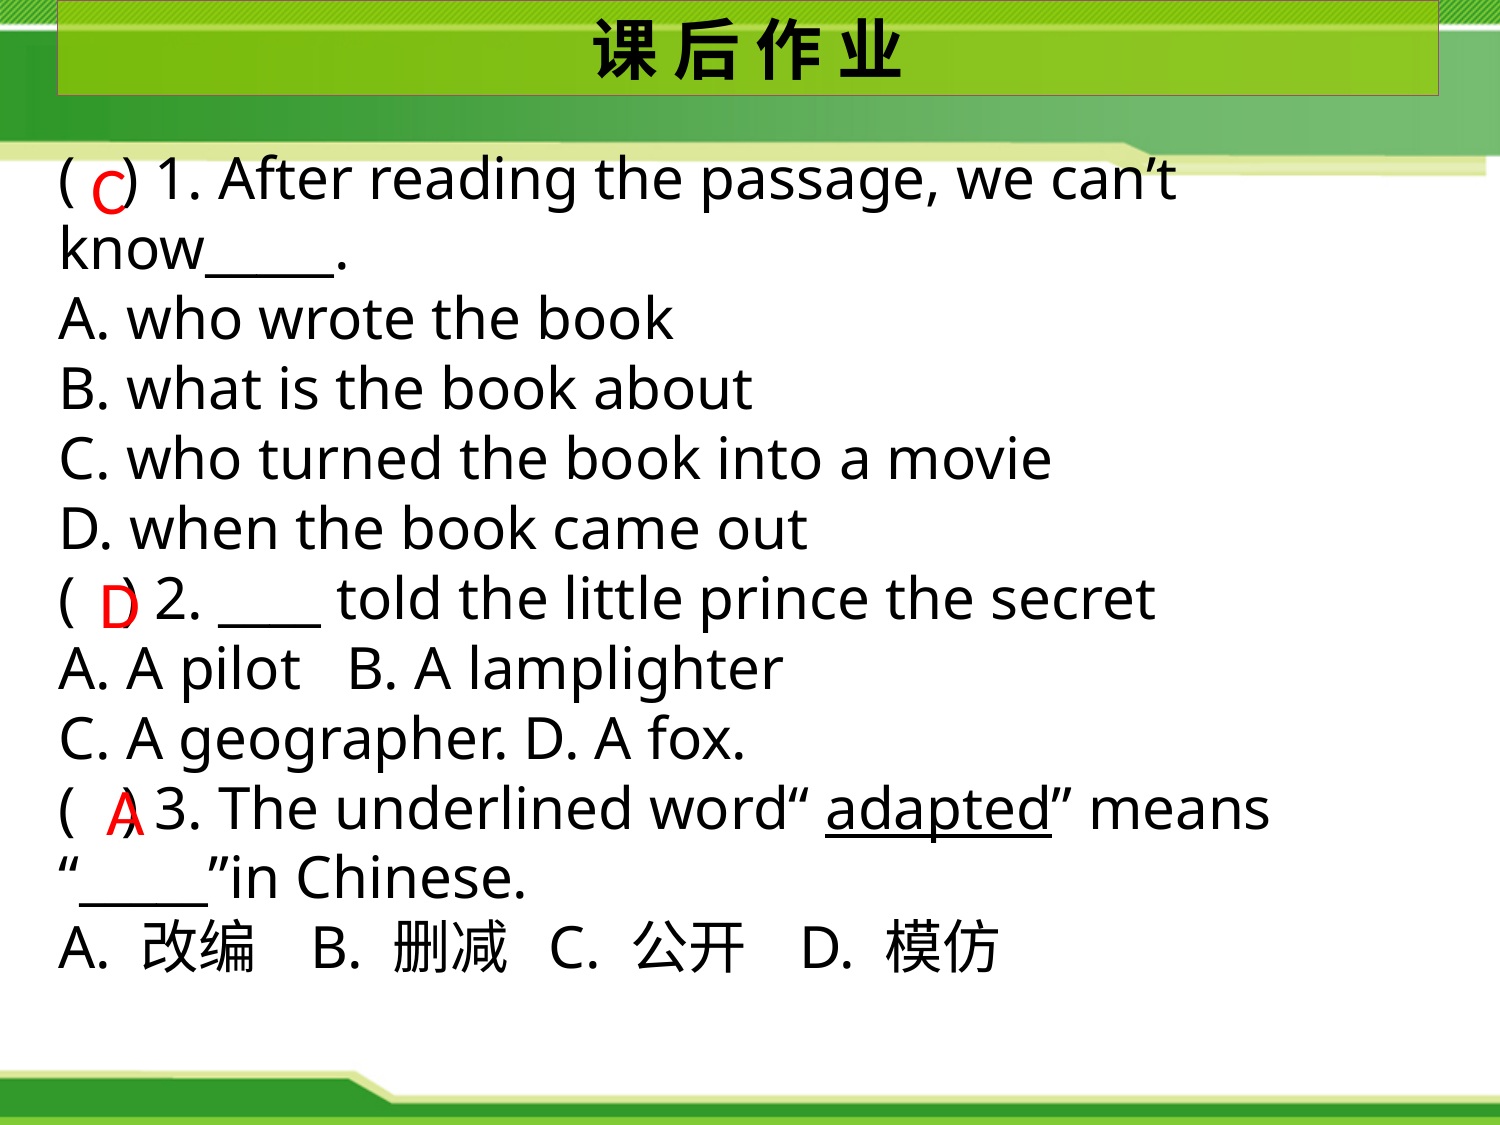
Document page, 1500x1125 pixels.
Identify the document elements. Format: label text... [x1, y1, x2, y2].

picture [0, 0, 1500, 1125]
text_box ( ) 1. After reading the passage, we can’t know_____. A. who wrote the book B. what is the book about C. who turned the book into a movie D. when the book came out ( ) 2. ____ told the little prince the secret A. A pilot B. A lamplighter C. A geographer. D. A fox. ( ) 3. The underlined word“ adapted” means “_____”in Chinese. A. 改编 B. 删减 C. 公开 D. 模仿 [43, 133, 1482, 988]
text_box D [85, 554, 150, 650]
text_box A [91, 761, 172, 857]
text_box C [77, 140, 150, 235]
text_box 课 后 作 业 [57, 0, 1439, 96]
